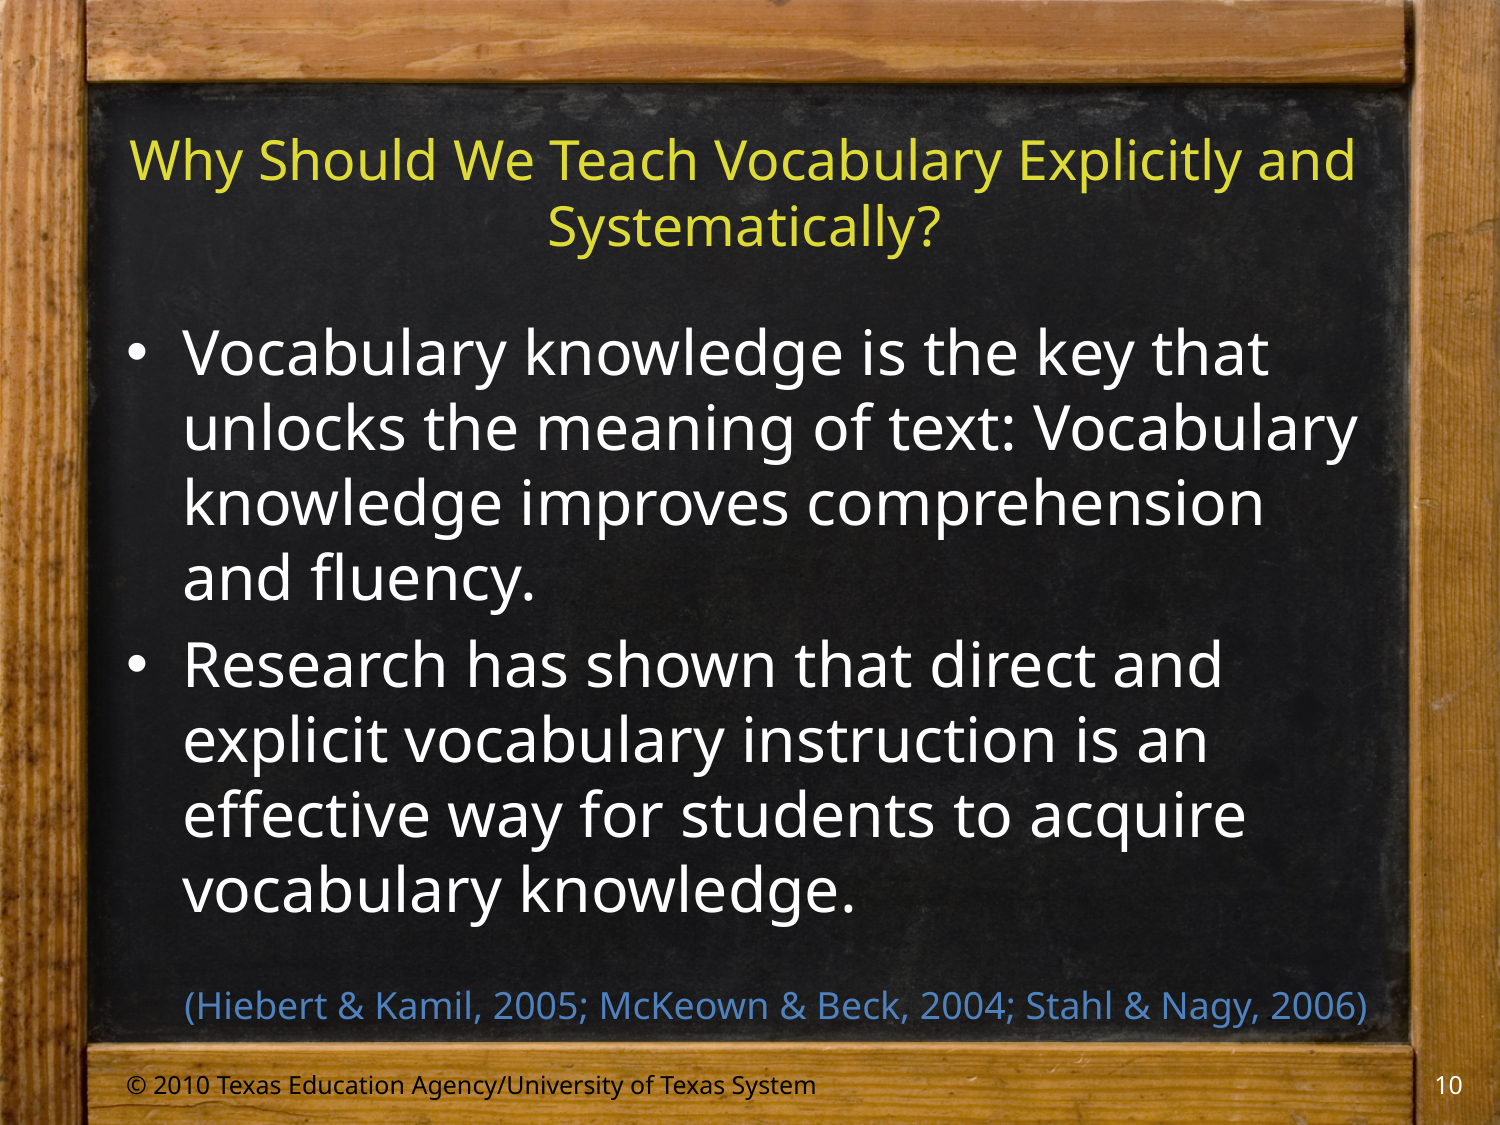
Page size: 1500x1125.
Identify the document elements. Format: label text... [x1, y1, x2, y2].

slide_number 10 [1127, 1056, 1478, 1117]
footer © 2010 Texas Education Agency/University of Texas System [111, 1056, 988, 1117]
list Vocabulary knowledge is the key that unlocks the meaning of text: Vocabulary knowledge improves comprehension and fluency. Research has shown that direct and explicit vocabulary instruction is an effective way for students to acquire vocabulary knowledge. [111, 305, 1384, 974]
text_box (Hiebert & Kamil, 2005; McKeown & Beck, 2004; Stahl & Nagy, 2006) [93, 974, 1384, 1035]
title Why Should We Teach Vocabulary Explicitly and Systematically? [69, 116, 1420, 266]
picture [0, 0, 1500, 1125]
